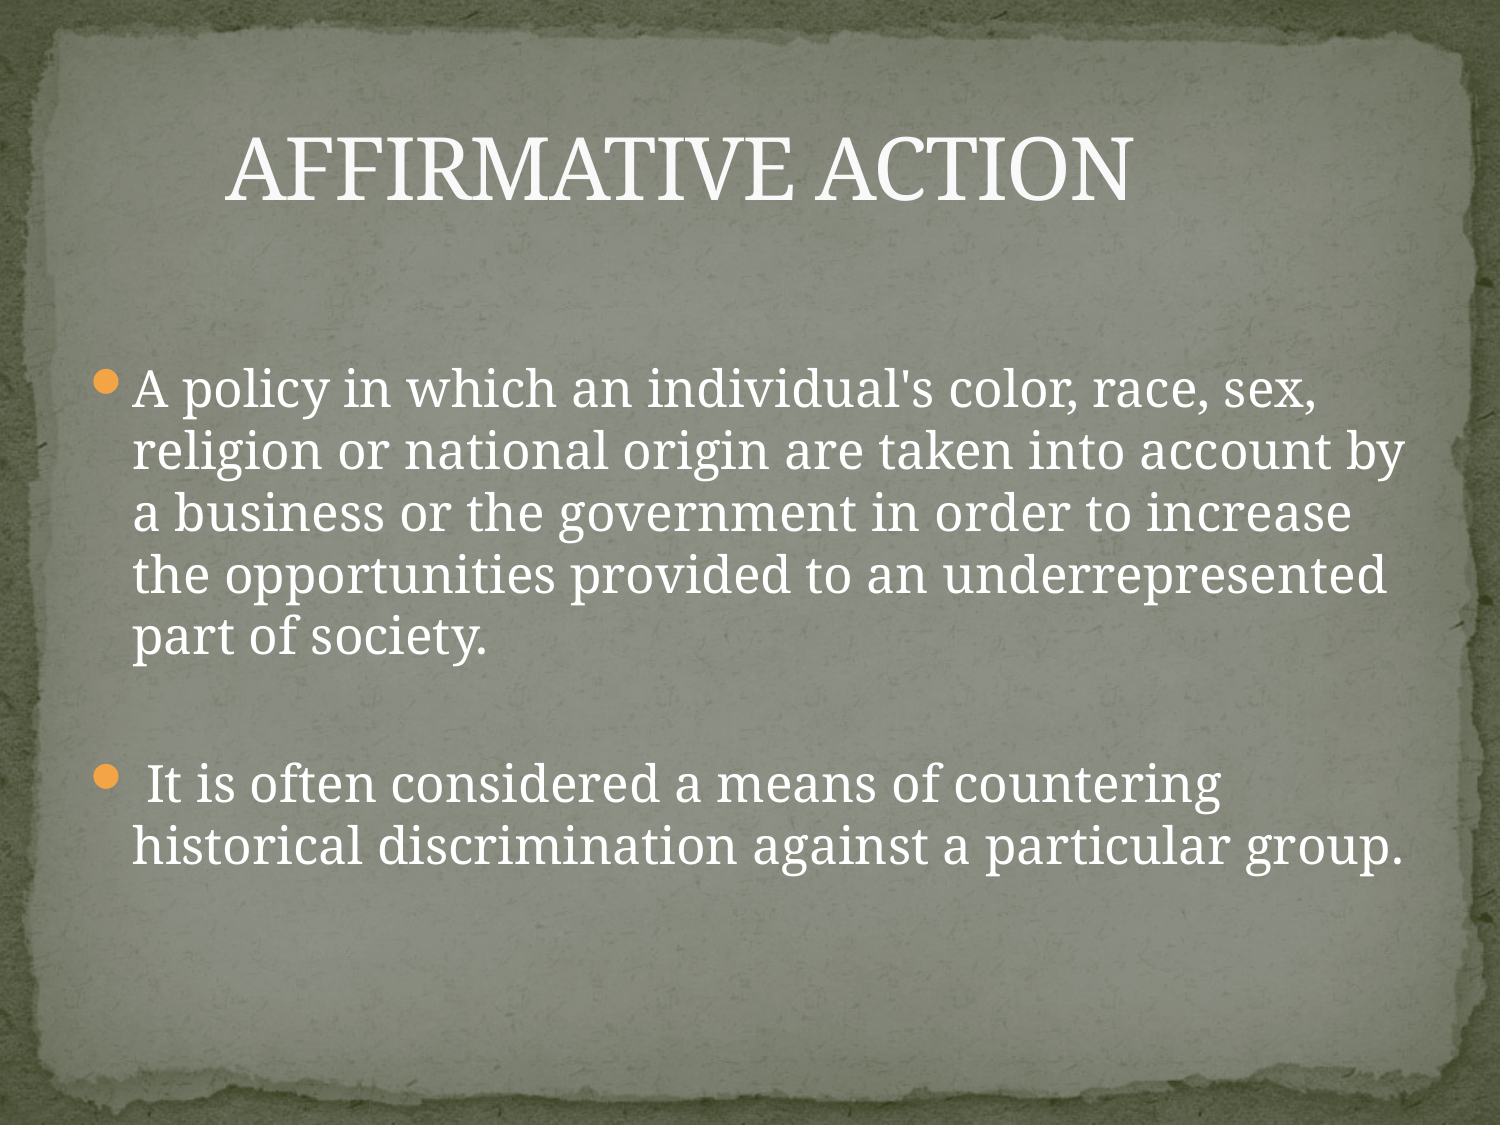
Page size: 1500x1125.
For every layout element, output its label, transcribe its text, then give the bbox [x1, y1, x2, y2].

list A policy in which an individual's color, race, sex, religion or national origin are taken into account by a business or the government in order to increase the opportunities provided to an underrepresented part of society. It is often considered a means of countering historical discrimination against a particular group. [75, 275, 1425, 1000]
title AFFIRMATIVE ACTION [74, 24, 1425, 225]
